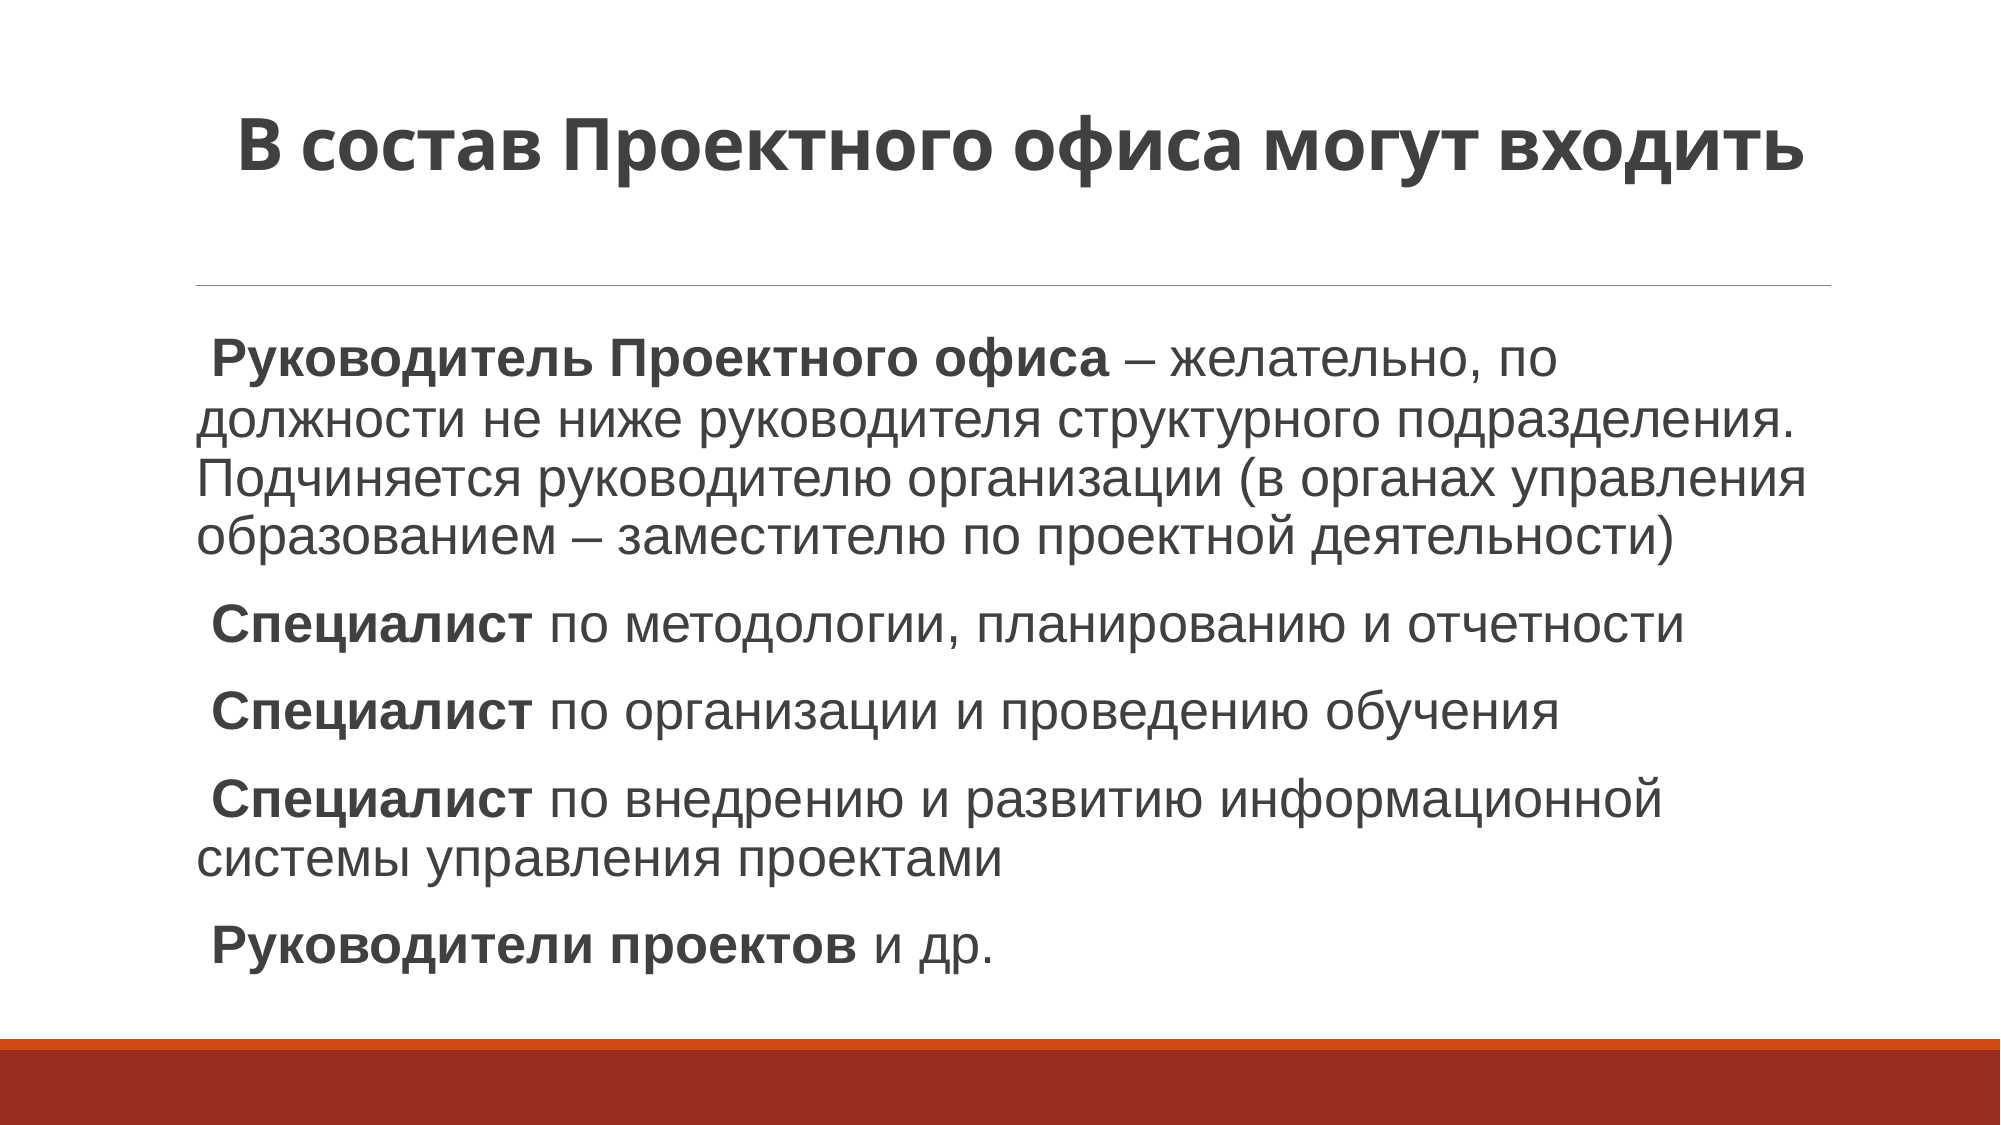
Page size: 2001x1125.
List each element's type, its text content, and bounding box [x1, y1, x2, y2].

list Руководитель Проектного офиса – желательно, по должности не ниже руководителя структурного подразделения. Подчиняется руководителю организации (в органах управления образованием – заместителю по проектной деятельности) Специалист по методологии, планированию и отчетности Специалист по организации и проведению обучения Специалист по внедрению и развитию информационной системы управления проектами Руководители проектов и др. [181, 311, 1819, 1053]
title В состав Проектного офиса могут входить [220, 35, 1858, 193]
